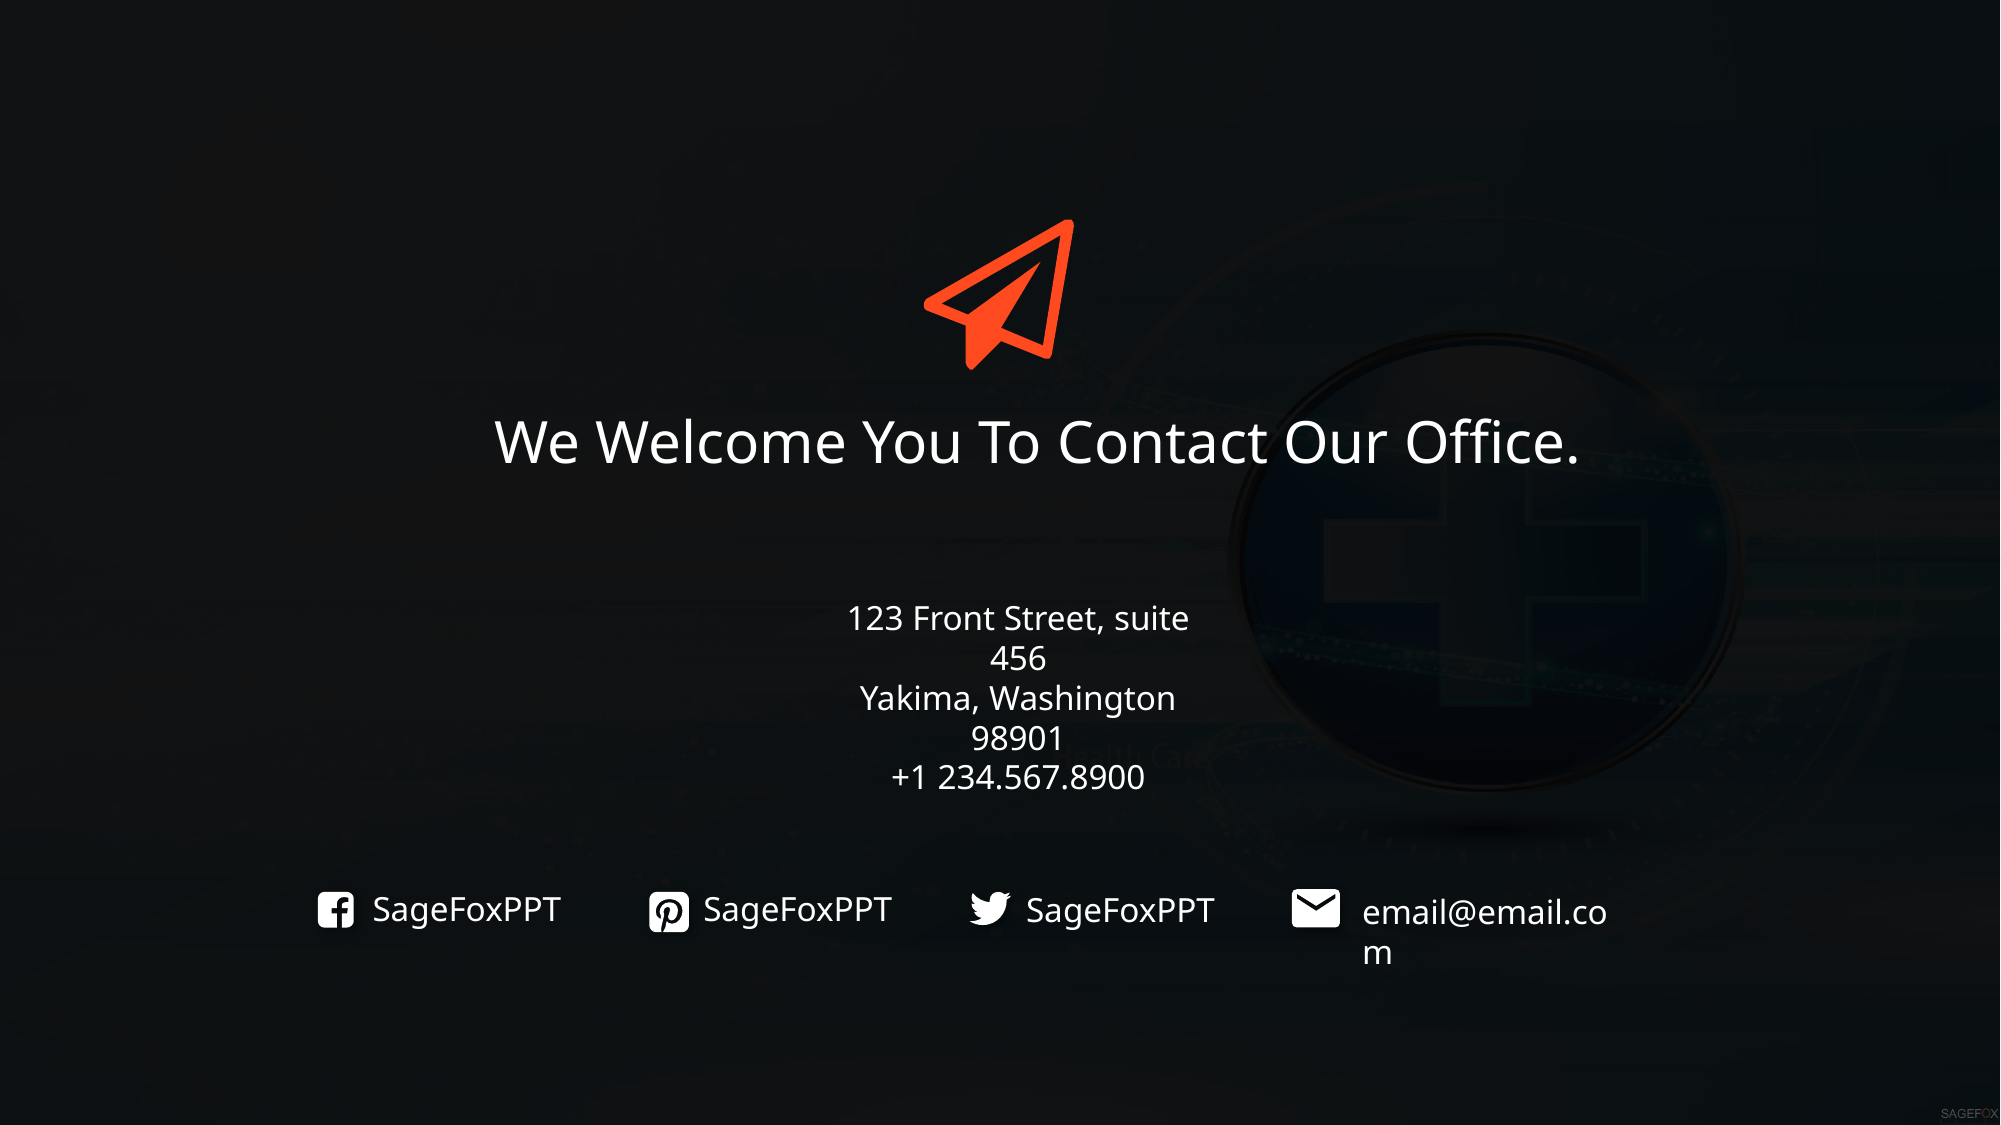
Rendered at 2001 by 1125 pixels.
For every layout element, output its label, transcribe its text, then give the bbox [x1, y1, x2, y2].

text_box SageFoxPPT [1011, 881, 1252, 937]
text_box SageFoxPPT [688, 880, 929, 936]
text_box [969, 891, 1011, 926]
text_box 123 Front Street, suite 456 Yakima, Washington 98901 +1 234.567.8900 [808, 589, 1229, 804]
text_box SageFoxPPT [357, 880, 598, 936]
text_box email@email.com [1347, 884, 1649, 979]
text_box [1291, 889, 1340, 928]
text_box [649, 891, 688, 933]
text_box [923, 219, 1074, 370]
text_box [0, 0, 2000, 1125]
text_box We Welcome You To Contact Our Office. [477, 398, 1598, 483]
text_box [317, 891, 354, 928]
